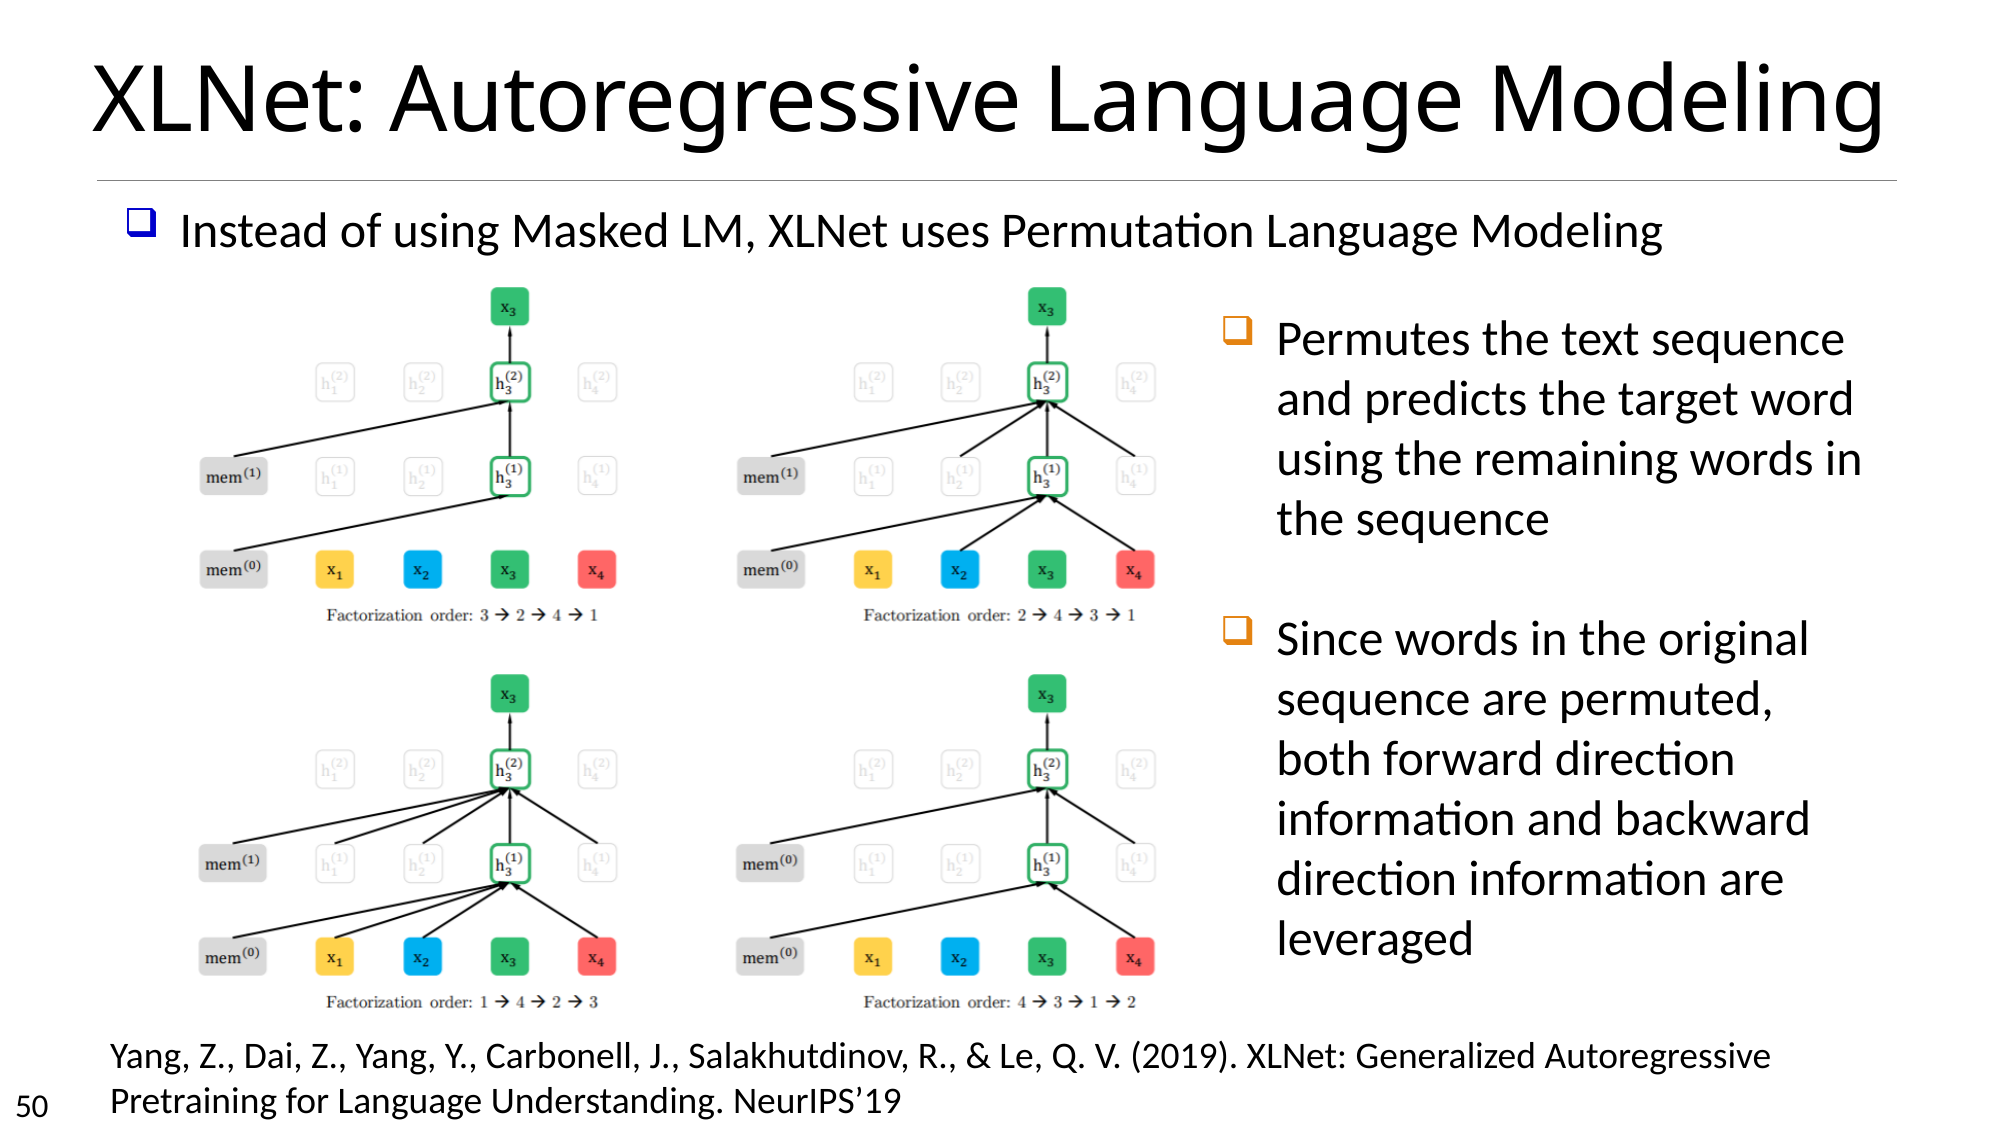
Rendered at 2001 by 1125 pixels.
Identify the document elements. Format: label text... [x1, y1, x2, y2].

text_box Yang, Z., Dai, Z., Yang, Y., Carbonell, J., Salakhutdinov, R., & Le, Q. V. (2019). XLNet: Generalized Autoregressive Pretraining for Language Understanding. NeurIPS’19 [95, 1023, 1961, 1125]
text_box Permutes the text sequence and predicts the target word using the remaining words in the sequence Since words in the original sequence are permuted, both forward direction information and backward direction information are leveraged [1212, 297, 1882, 973]
list Instead of using Masked LM, XLNet uses Permutation Language Modeling [108, 190, 1872, 282]
title XLNet: Autoregressive Language Modeling [57, 36, 1923, 158]
picture [188, 280, 1168, 1025]
